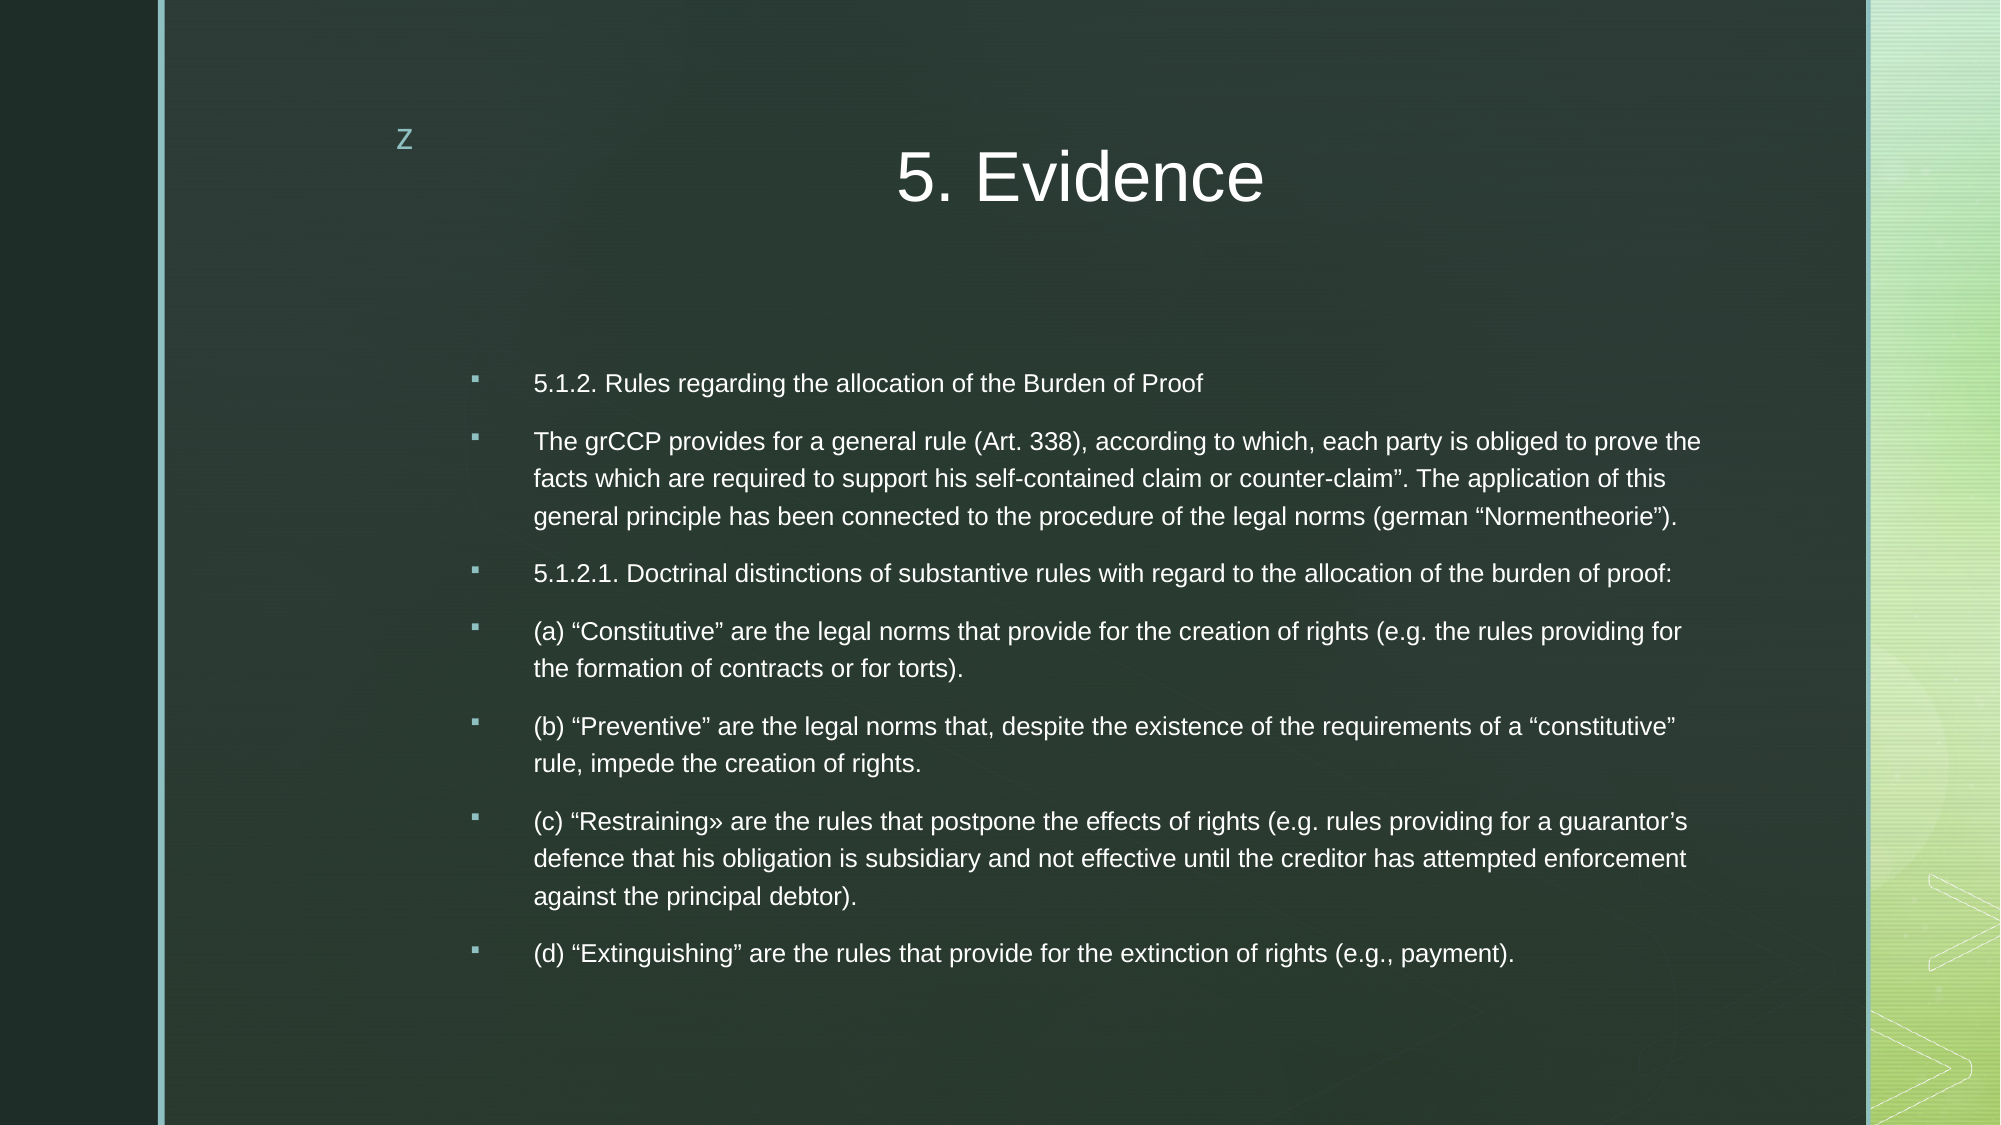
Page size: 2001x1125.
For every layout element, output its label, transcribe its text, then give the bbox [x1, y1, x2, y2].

title 5. Evidence [428, 132, 1734, 310]
list 5.1.2. Rules regarding the allocation of the Burden of Proof The grCCP provides for a general rule (Art. 338), according to which, each party is obliged to prove the facts which are required to support his self-contained claim or counter-claim”. The application of this general principle has been connected to the procedure of the legal norms (german “Normentheorie”). 5.1.2.1. Doctrinal distinctions of substantive rules with regard to the allocation of the burden of proof: (a) “Constitutive” are the legal norms that provide for the creation of rights (e.g. the rules providing for the formation of contracts or for torts). (b) “Preventive” are the legal norms that, despite the existence of the requirements of a “constitutive” rule, impede the creation of rights. (c) “Restraining» are the rules that postpone the effects of rights (e.g. rules providing for a guarantor’s defence that his obligation is subsidiary and not effective until the creditor has attempted enforcement against the principal debtor). (d) “Extinguishing” are the rules that provide for the extinction of rights (e.g., payment). [454, 336, 1734, 993]
picture [1871, 0, 2001, 1125]
